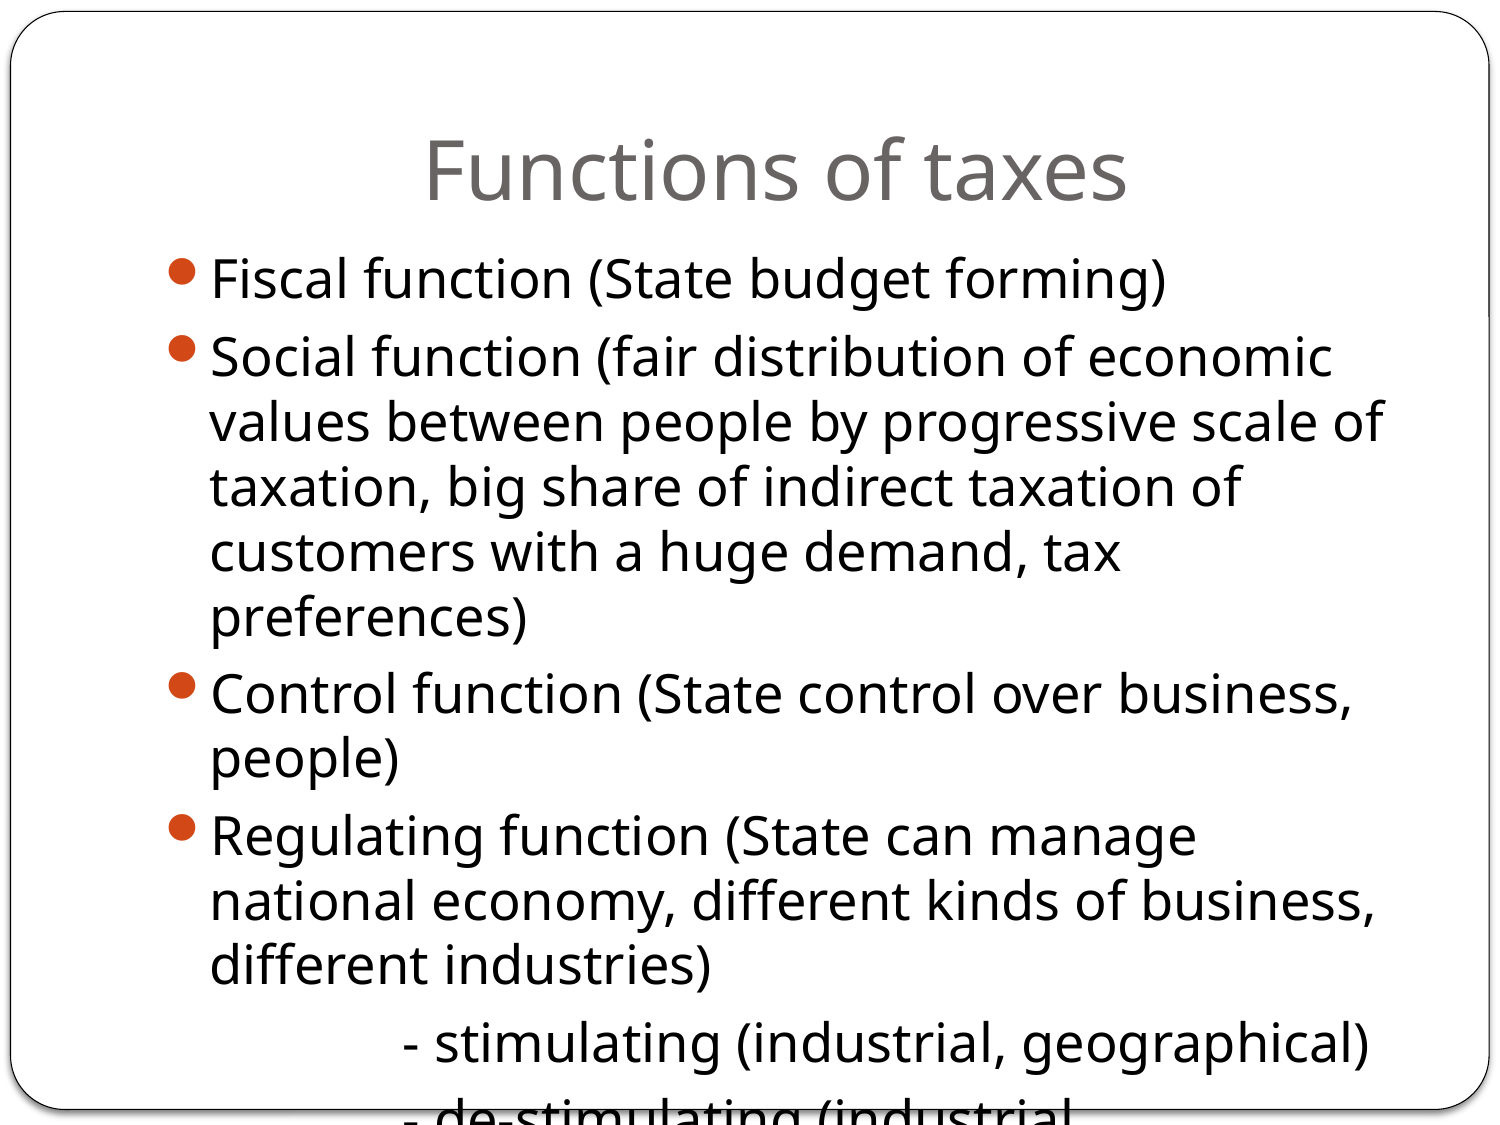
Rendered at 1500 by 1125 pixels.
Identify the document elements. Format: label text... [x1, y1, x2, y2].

list Fiscal function (State budget forming) Social function (fair distribution of economic values between people by progressive scale of taxation, big share of indirect taxation of customers with a huge demand, tax preferences) Control function (State control over business, people) Regulating function (State can manage national economy, different kinds of business, different industries) - stimulating (industrial, geographical) - de-stimulating (industrial, geographical) - self-investing (investments stimulating) [150, 237, 1425, 988]
title Functions of taxes [150, 45, 1425, 233]
